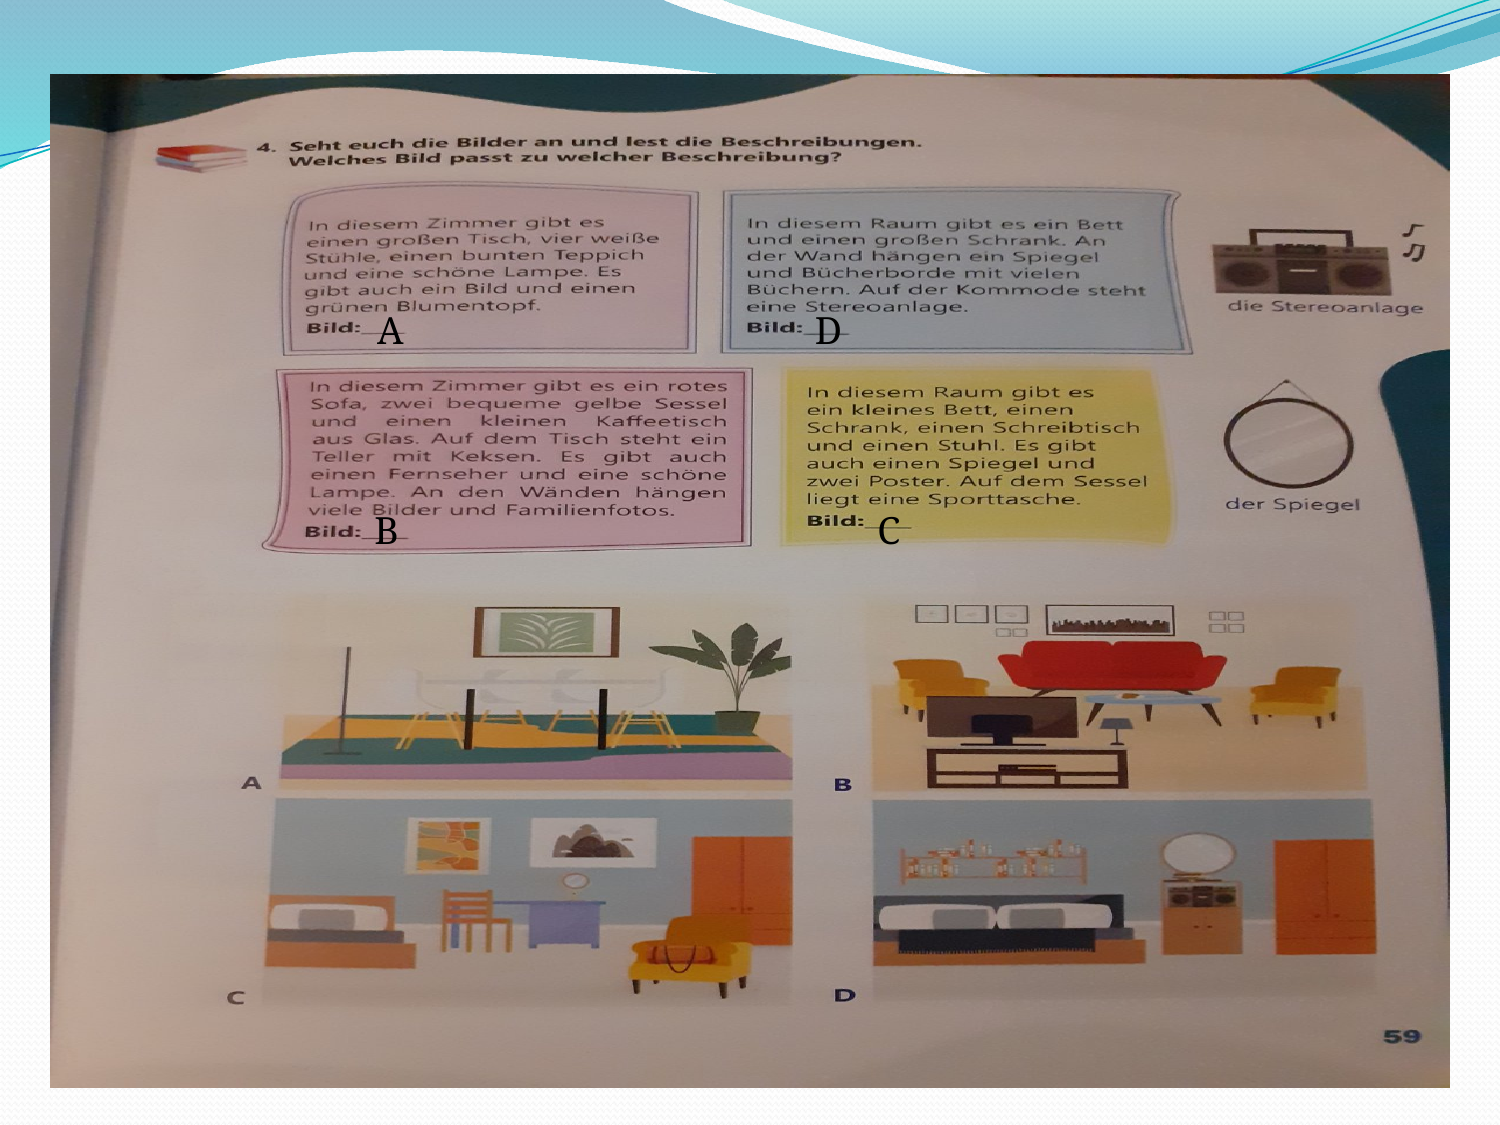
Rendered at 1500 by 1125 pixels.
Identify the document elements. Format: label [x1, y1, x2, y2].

list [49, 74, 1451, 1088]
